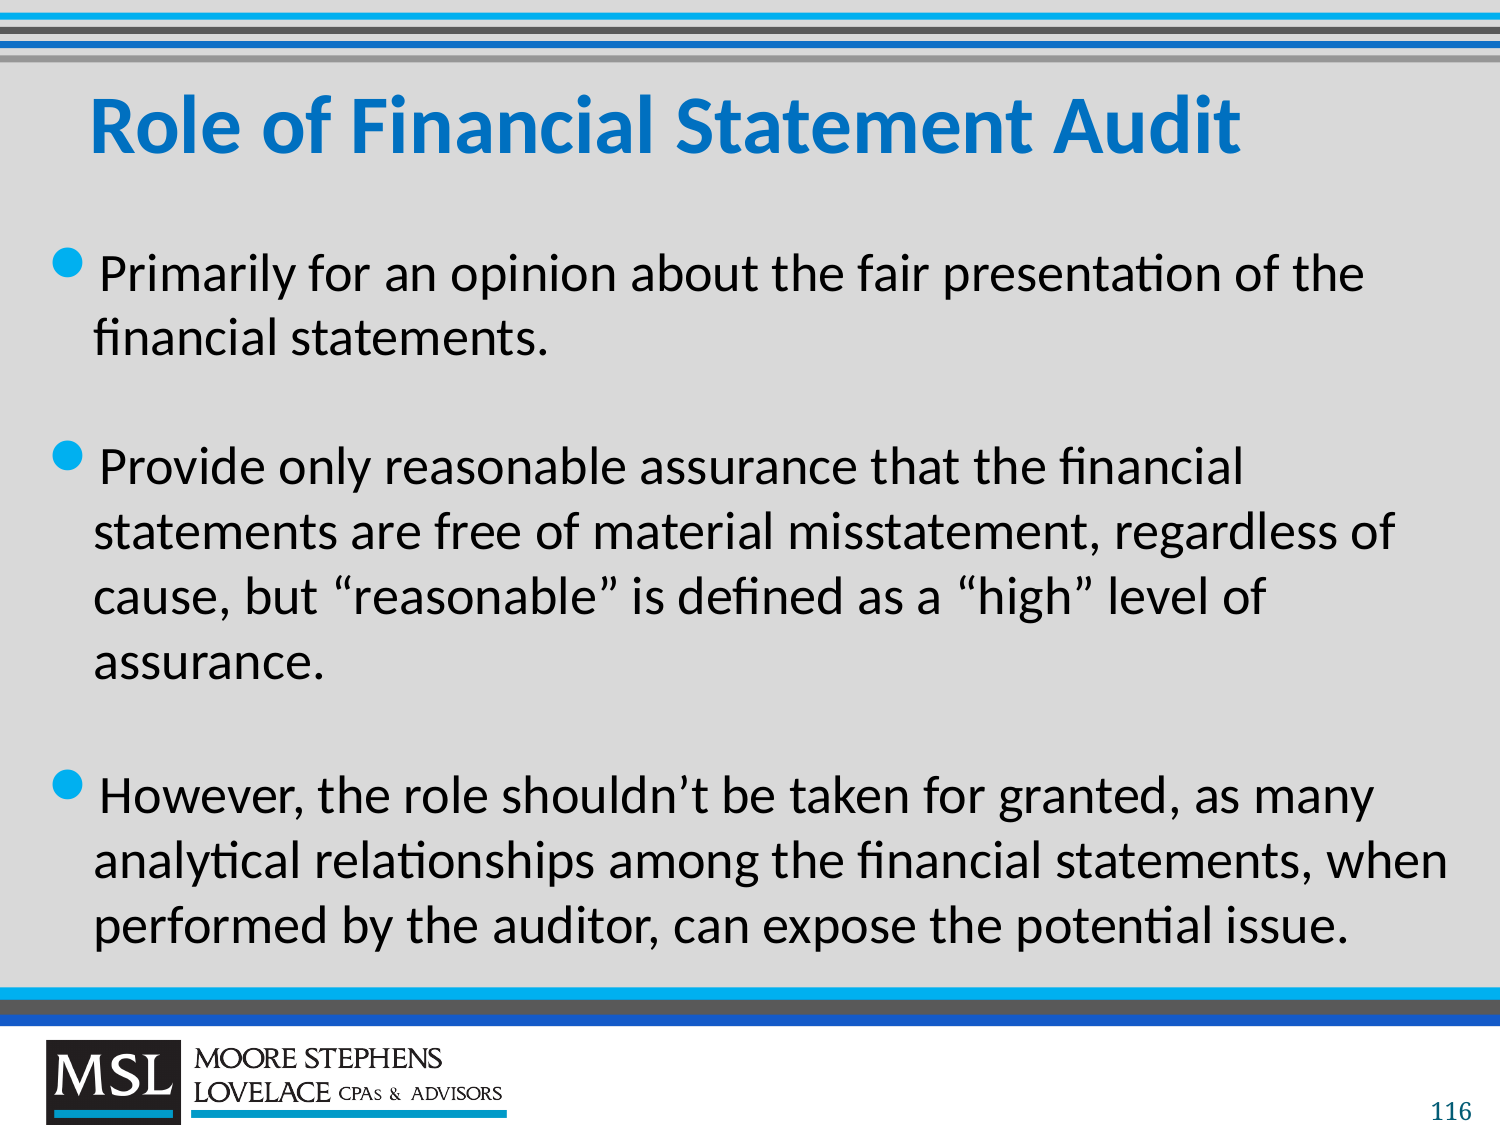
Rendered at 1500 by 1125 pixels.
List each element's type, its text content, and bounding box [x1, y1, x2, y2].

slide_number 116 [1395, 1069, 1473, 1125]
title Role of Financial Statement Audit [75, 62, 1425, 229]
picture [24, 1025, 528, 1125]
list Primarily for an opinion about the fair presentation of the financial statements. Provide only reasonable assurance that the financial statements are free of material misstatement, regardless of cause, but “reasonable” is defined as a “high” level of assurance. However, the role shouldn’t be taken for granted, as many analytical relationships among the financial statements, when performed by the auditor, can expose the potential issue. [33, 229, 1480, 1070]
